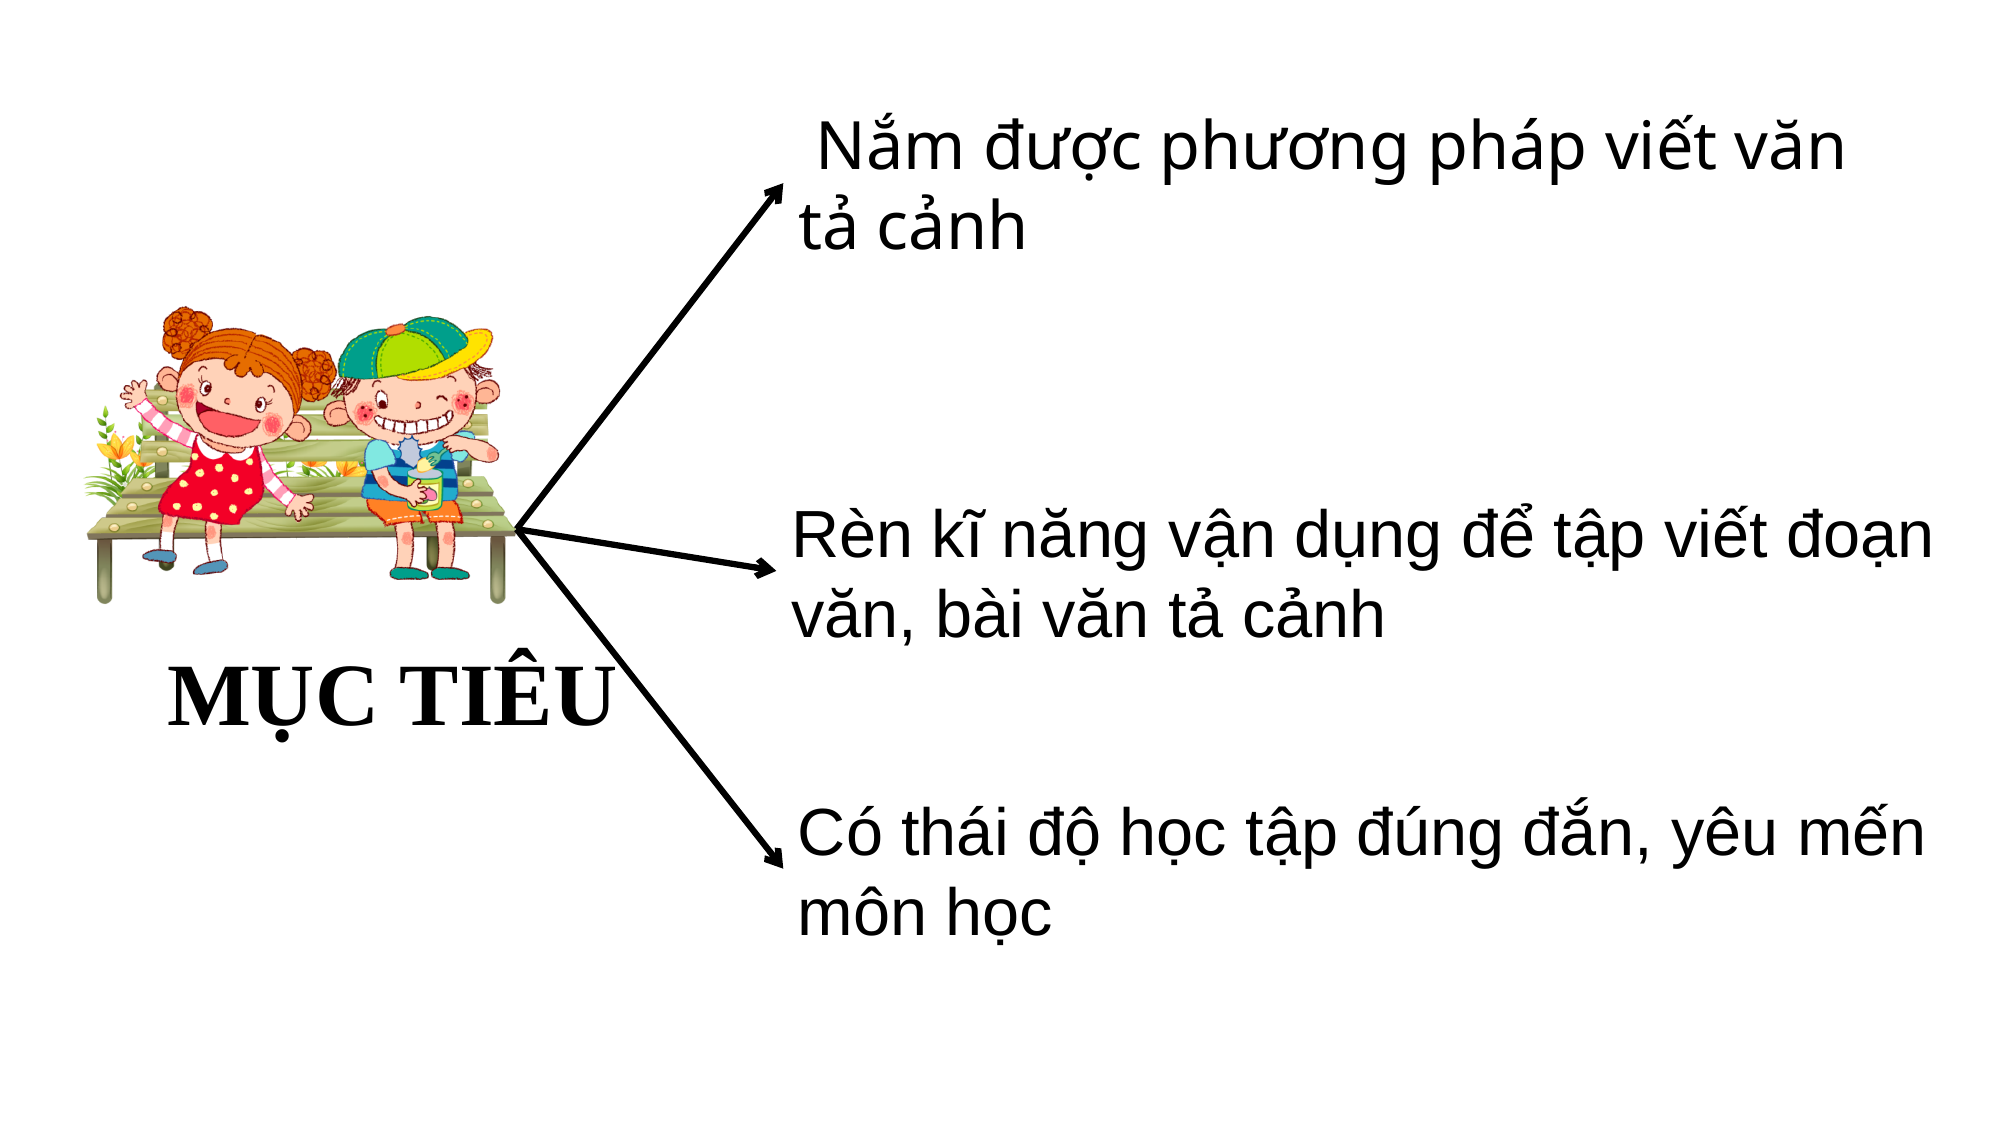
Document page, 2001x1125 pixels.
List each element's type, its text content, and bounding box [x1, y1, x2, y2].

text_box Nắm được phương pháp viết văn tả cảnh [783, 95, 1934, 271]
text_box MỤC TIÊU [152, 629, 511, 751]
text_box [516, 537, 777, 575]
picture [71, 295, 516, 614]
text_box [516, 536, 784, 913]
text_box Có thái độ học tập đúng đắn, yêu mến môn học [783, 781, 1967, 956]
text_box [516, 226, 784, 530]
text_box Rèn kĩ năng vận dụng để tập viết đoạn văn, bài văn tả cảnh [788, 483, 2000, 659]
